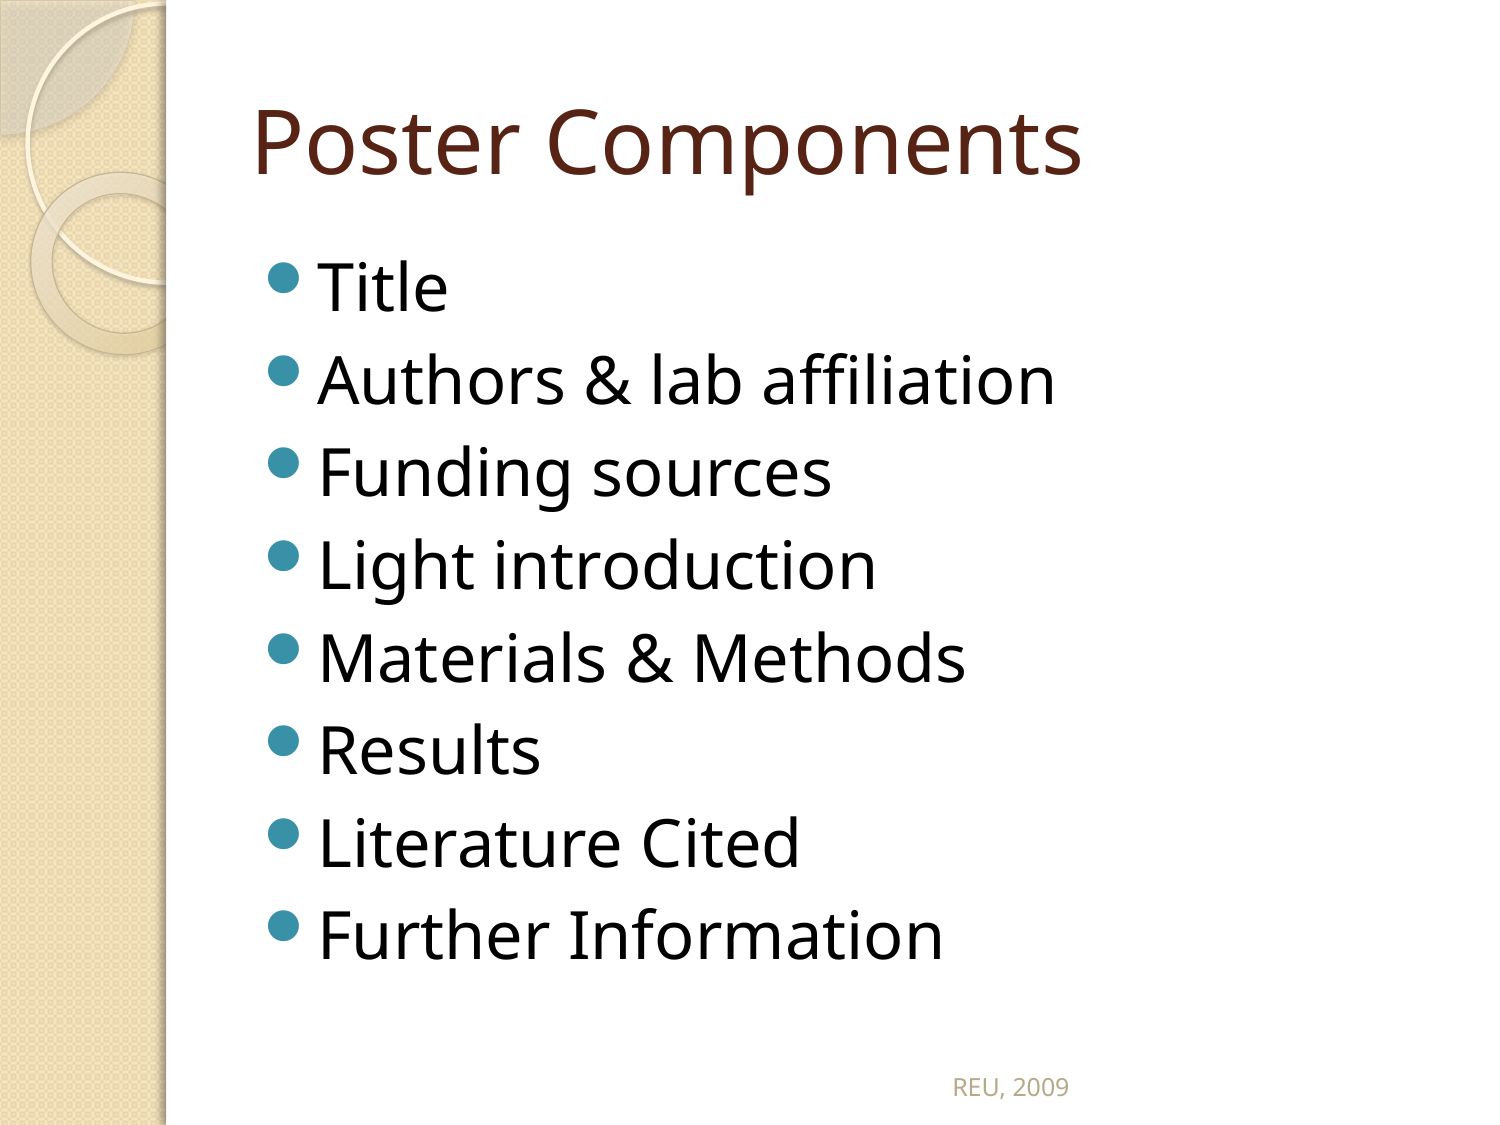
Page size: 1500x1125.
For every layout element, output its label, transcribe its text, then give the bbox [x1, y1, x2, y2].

title Poster Components [235, 45, 1466, 233]
list Title Authors & lab affiliation Funding sources Light introduction Materials & Methods Results Literature Cited Further Information [235, 237, 1466, 1025]
footer REU, 2009 [937, 1034, 1413, 1113]
